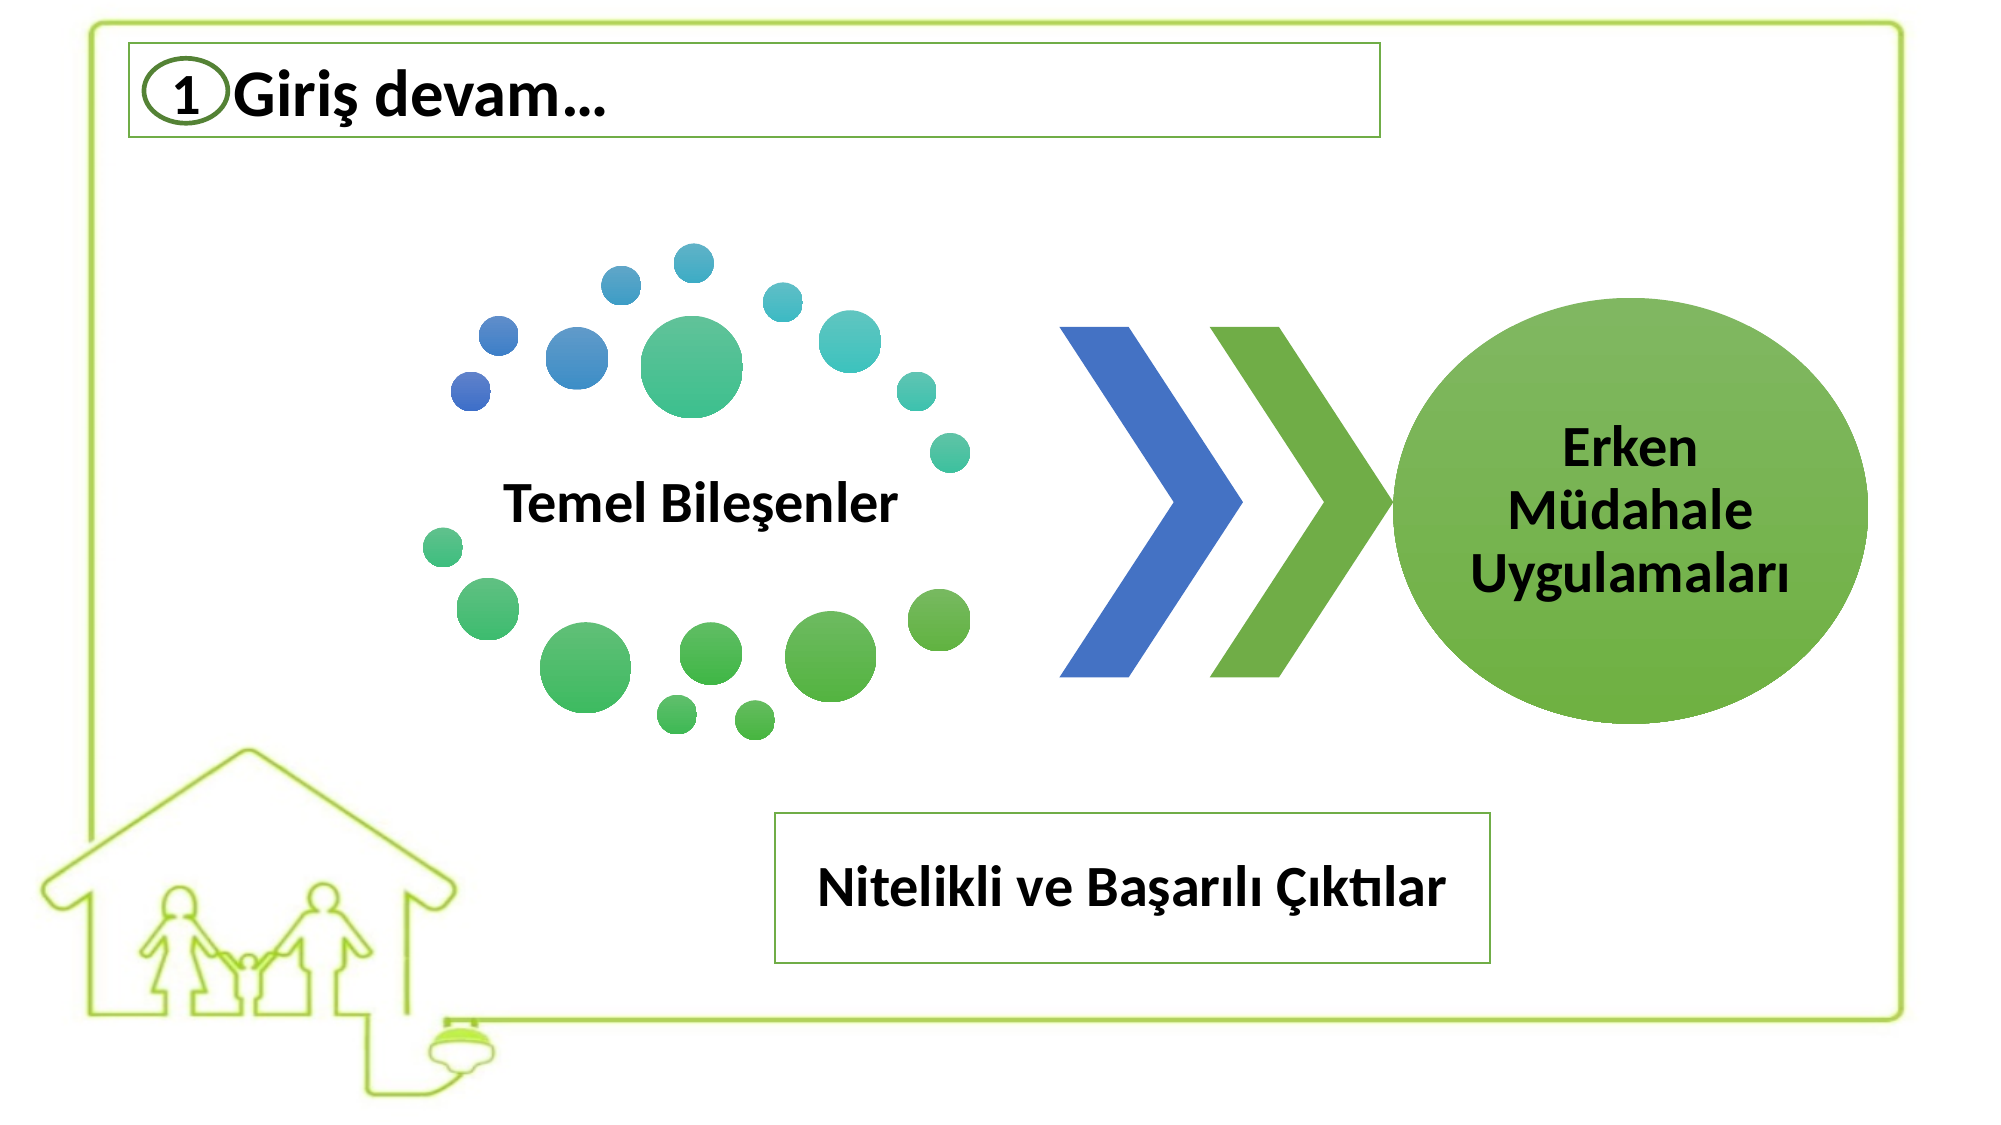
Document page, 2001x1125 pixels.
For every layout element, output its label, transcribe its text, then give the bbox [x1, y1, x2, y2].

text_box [343, 215, 1869, 1027]
text_box 1 [142, 57, 229, 125]
text_box Giriş devam… [128, 42, 420, 138]
picture [3, 0, 1960, 1125]
